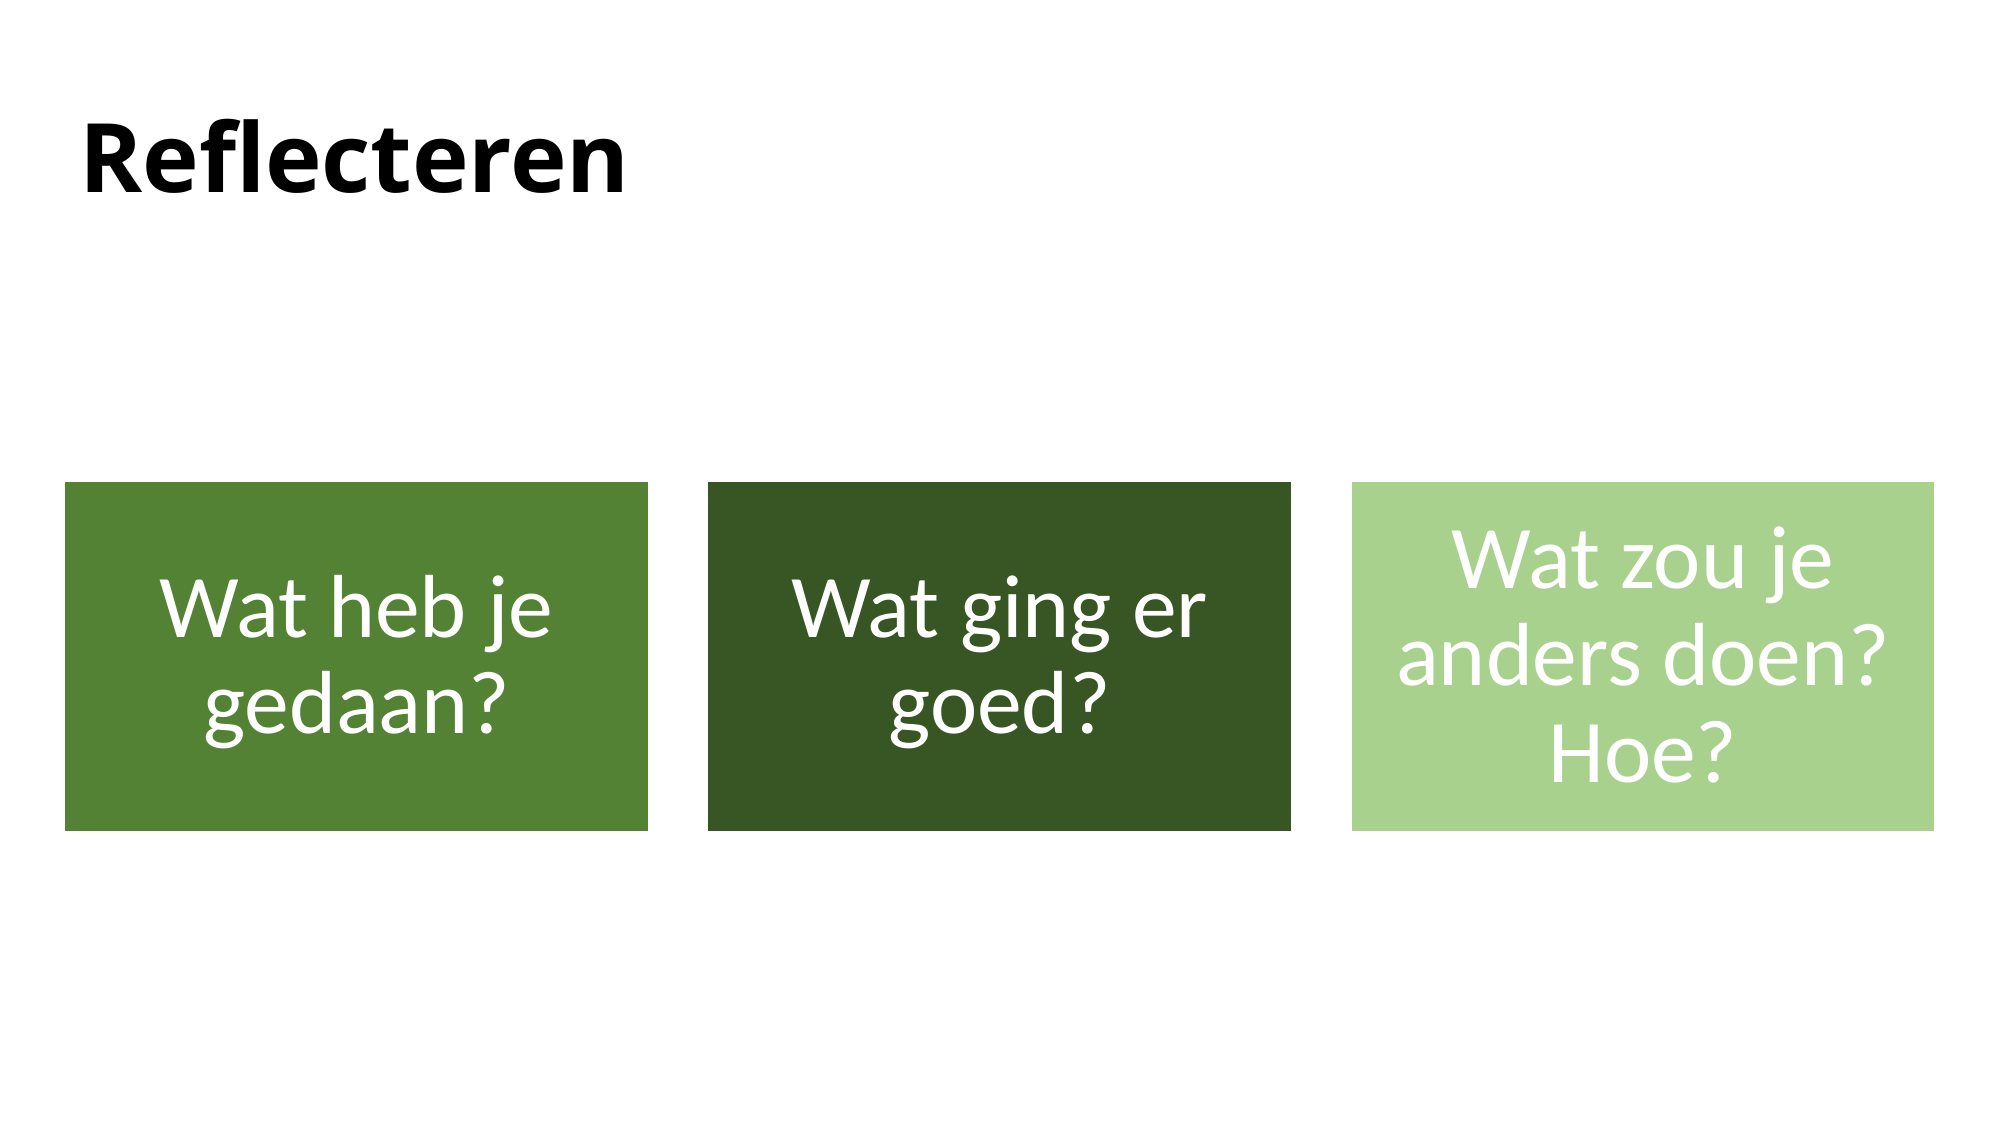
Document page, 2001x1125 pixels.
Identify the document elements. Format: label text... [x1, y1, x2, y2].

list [64, 299, 1936, 1014]
title Reflecteren [64, 52, 1936, 271]
